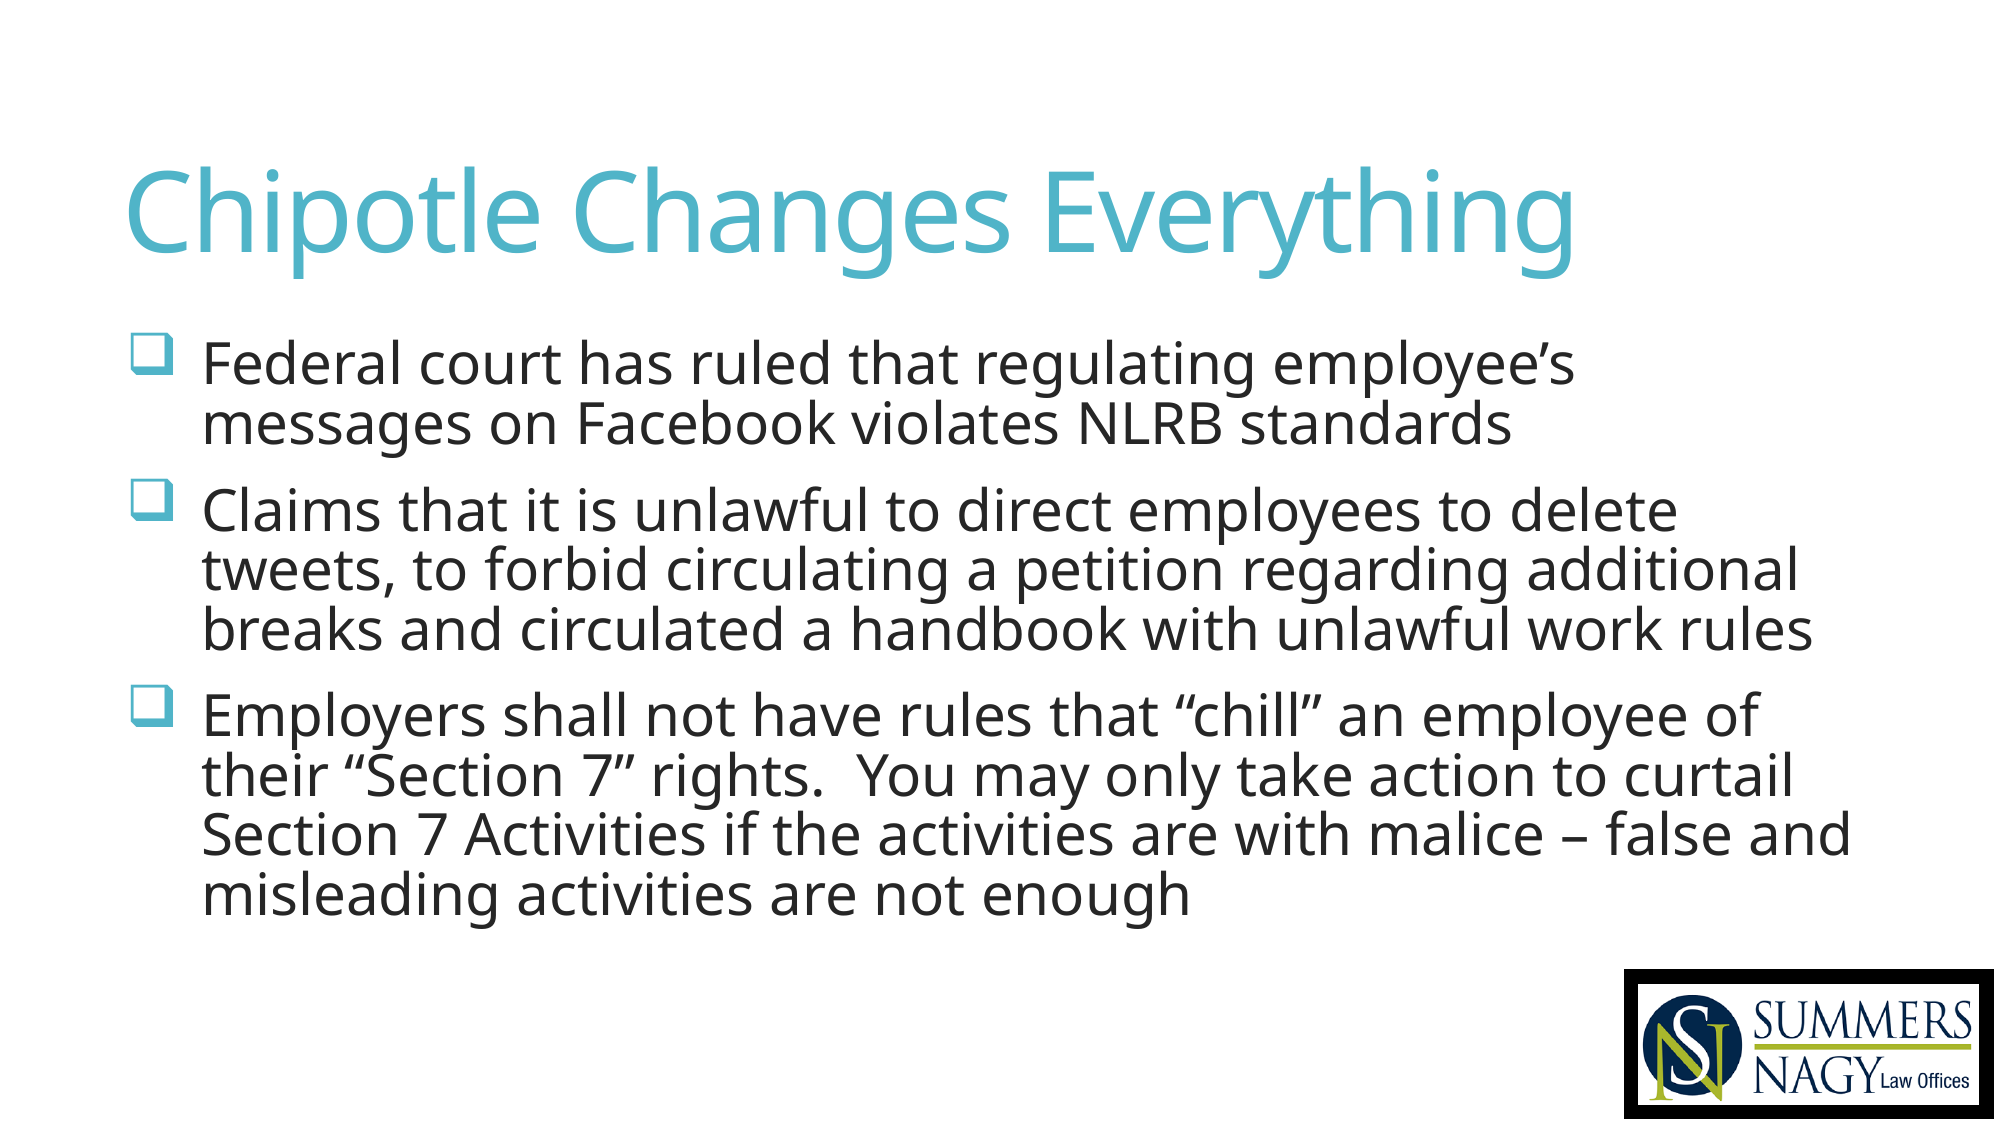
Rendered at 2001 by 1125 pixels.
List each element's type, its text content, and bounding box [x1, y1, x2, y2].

picture [1637, 983, 1980, 1105]
title Chipotle Changes Everything [107, 81, 1875, 354]
list Federal court has ruled that regulating employee’s messages on Facebook violates NLRB standards Claims that it is unlawful to direct employees to delete tweets, to forbid circulating a petition regarding additional breaks and circulated a handbook with unlawful work rules Employers shall not have rules that “chill” an employee of their “Section 7” rights. You may only take action to curtail Section 7 Activities if the activities are with malice – false and misleading activities are not enough [111, 329, 1876, 948]
